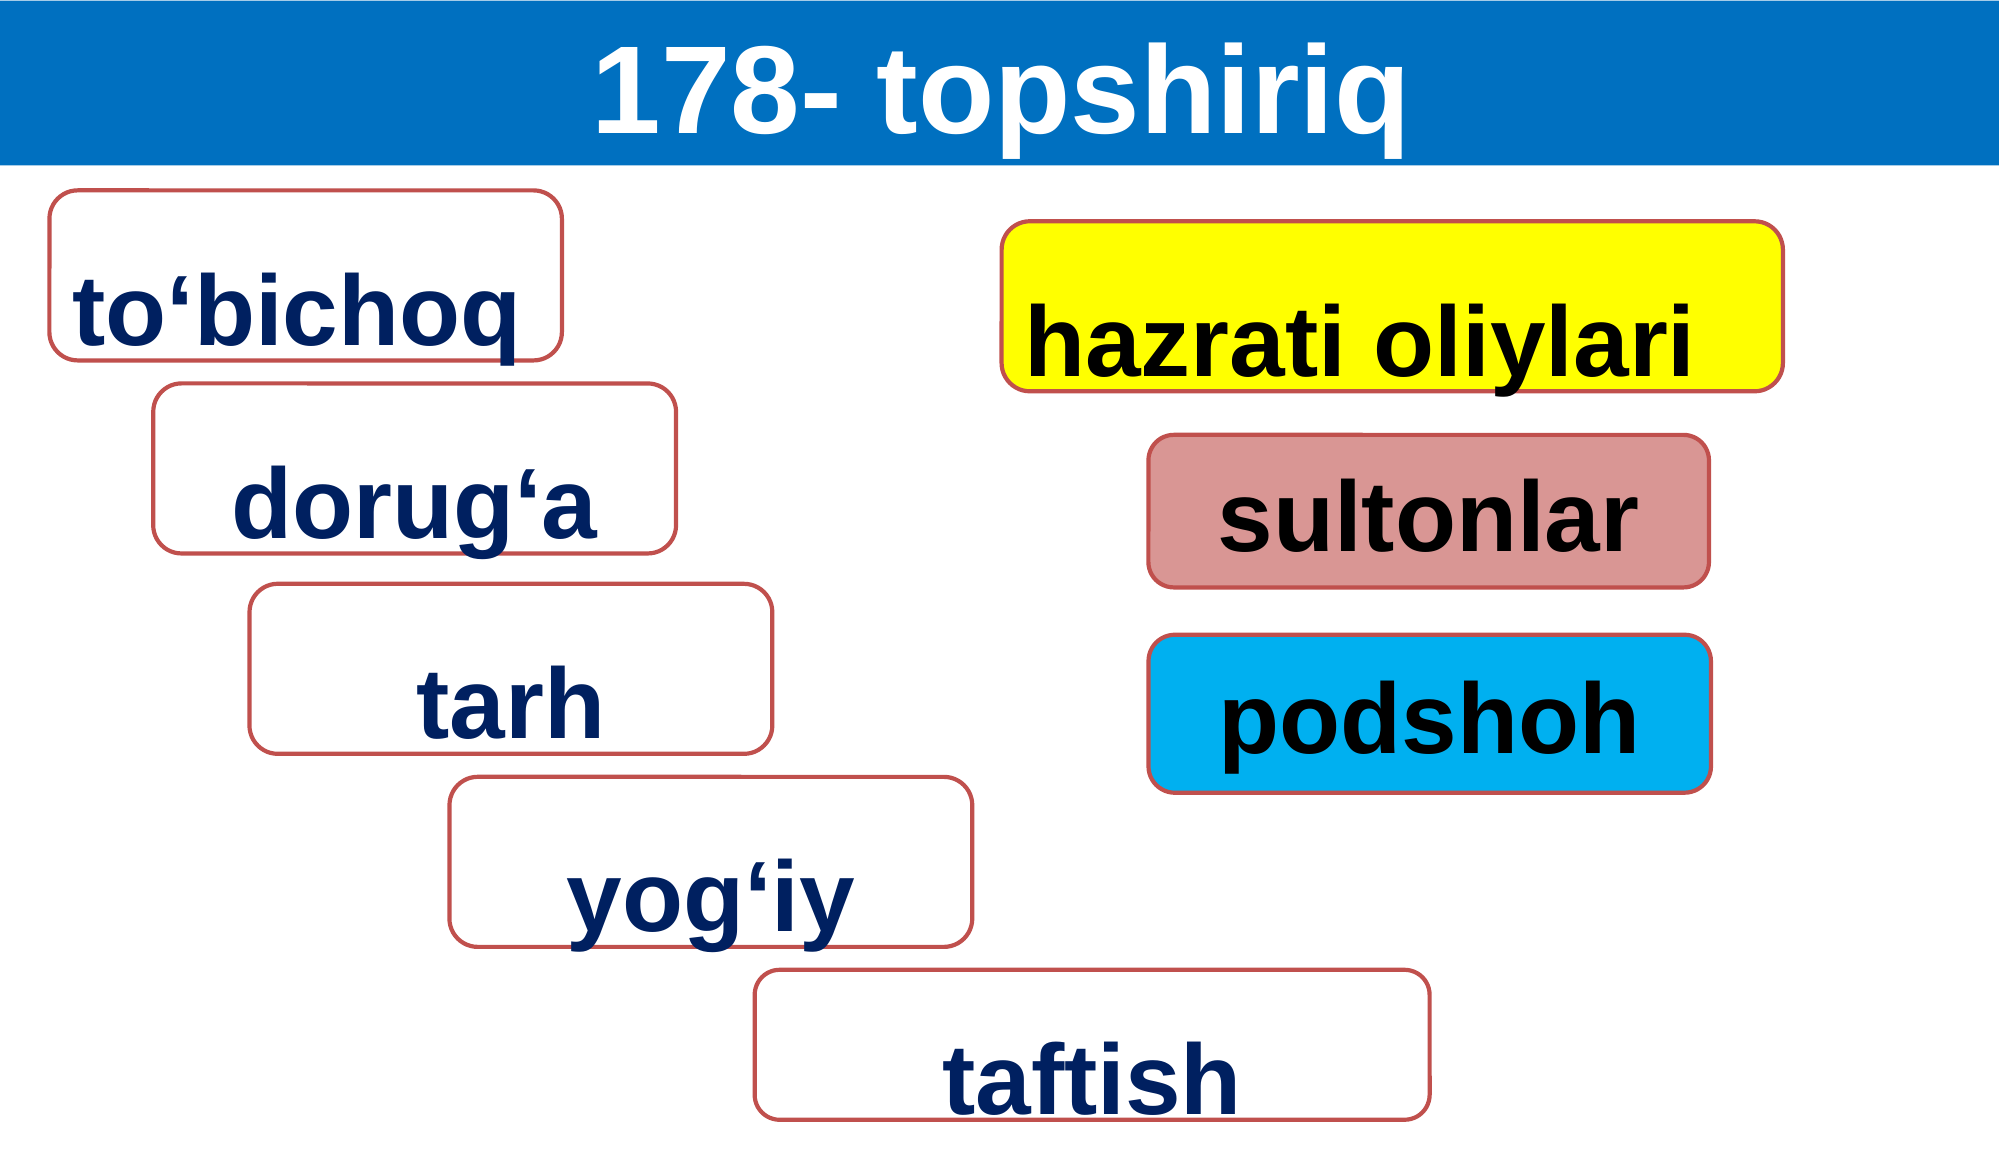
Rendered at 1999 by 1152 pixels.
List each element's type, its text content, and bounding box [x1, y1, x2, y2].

text_box to‘bichoq [47, 188, 565, 363]
text_box taftish [752, 967, 1432, 1122]
text_box sultonlar [1146, 432, 1712, 590]
text_box yog‘iy [447, 774, 975, 949]
text_box hazrati oliylari [999, 219, 1786, 394]
text_box tarh [247, 581, 775, 756]
text_box podshoh [1146, 632, 1714, 795]
text_box 178- topshiriq [0, 0, 1999, 166]
text_box dorug‘a [151, 381, 679, 556]
